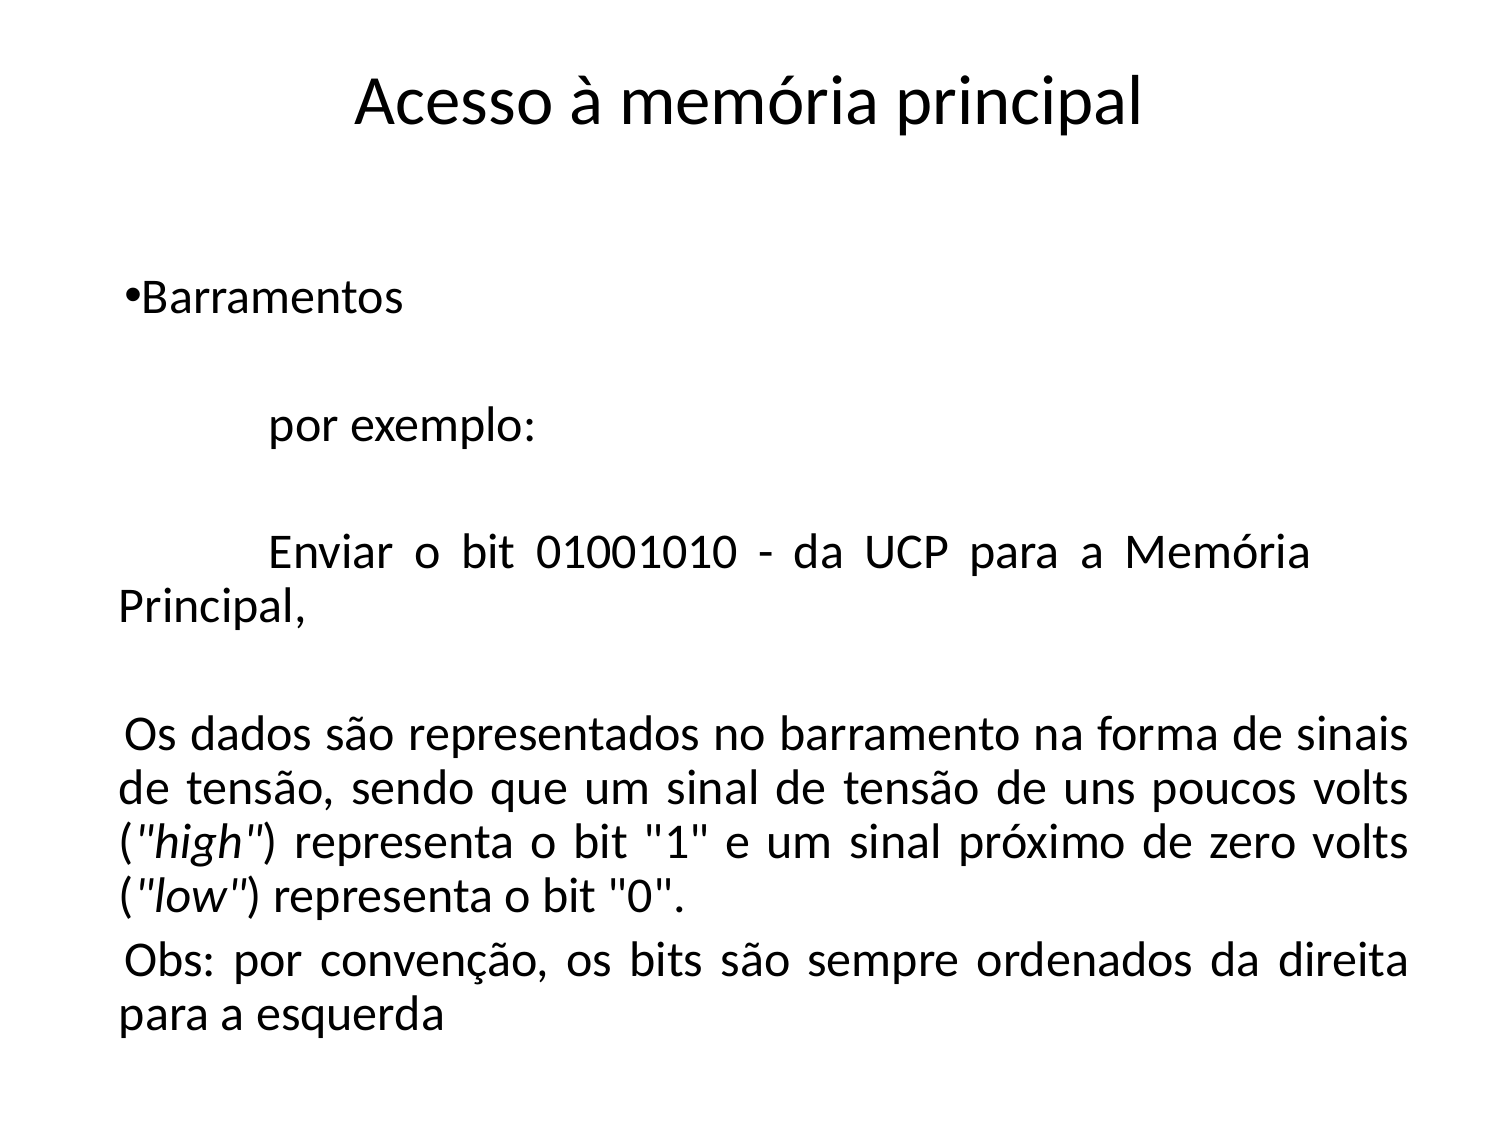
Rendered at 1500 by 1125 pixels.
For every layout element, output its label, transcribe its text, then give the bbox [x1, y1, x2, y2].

list Barramentos por exemplo: Enviar o bit 01001010 - da UCP para a Memória Principal, Os dados são representados no barramento na forma de sinais de tensão, sendo que um sinal de tensão de uns poucos volts ("high") representa o bit "1" e um sinal próximo de zero volts ("low") representa o bit "0". Obs: por convenção, os bits são sempre ordenados da direita para a esquerda [75, 262, 1425, 1071]
title Acesso à memória principal [75, 45, 1425, 233]
